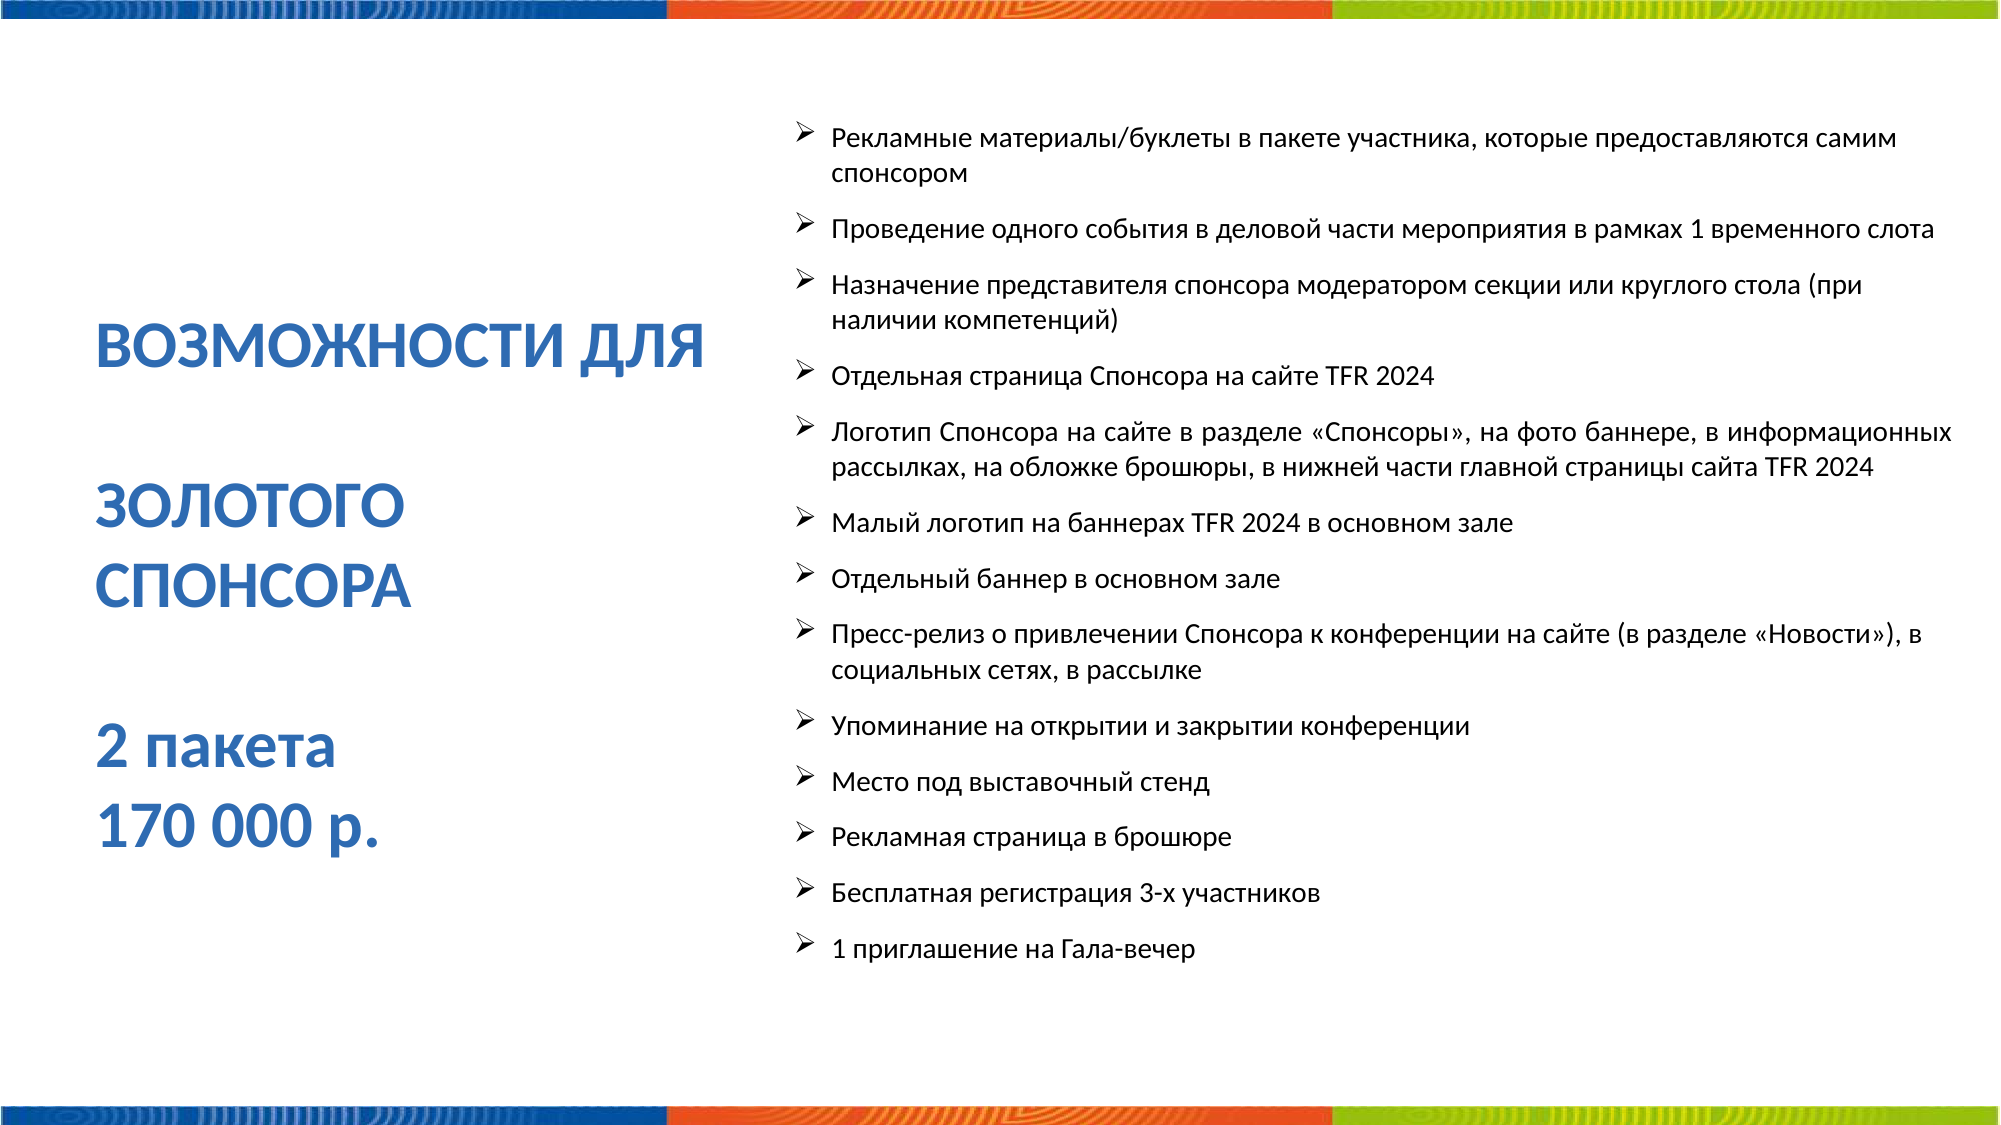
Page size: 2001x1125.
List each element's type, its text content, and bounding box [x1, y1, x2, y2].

picture [0, 0, 2000, 19]
list Рекламные материалы/буклеты в пакете участника, которые предоставляются самим спонсором Проведение одного события в деловой части мероприятия в рамках 1 временного слота Назначение представителя спонсора модератором секции или круглого стола (при наличии компетенций) Отдельная страница Спонсора на сайте TFR 2024 Логотип Спонсора на сайте в разделе «Cпонсоры», на фото баннере, в информационных рассылках, на обложке брошюры, в нижней части главной страницы сайта TFR 2024 Малый логотип на баннерах TFR 2024 в основном зале Отдельный баннер в основном зале Пресс-релиз о привлечении Спонсора к конференции на сайте (в разделе «Новости»), в социальных сетях, в рассылке Упоминание на открытии и закрытии конференции Место под выставочный стенд Рекламная страница в брошюре Бесплатная регистрация 3-х участников 1 приглашение на Гала-вечер [778, 110, 1969, 1015]
picture [0, 1106, 2000, 1125]
list ВОЗМОЖНОСТИ ДЛЯ ЗОЛОТОГО СПОНСОРА 2 пакета 170 000 р. [80, 293, 731, 832]
